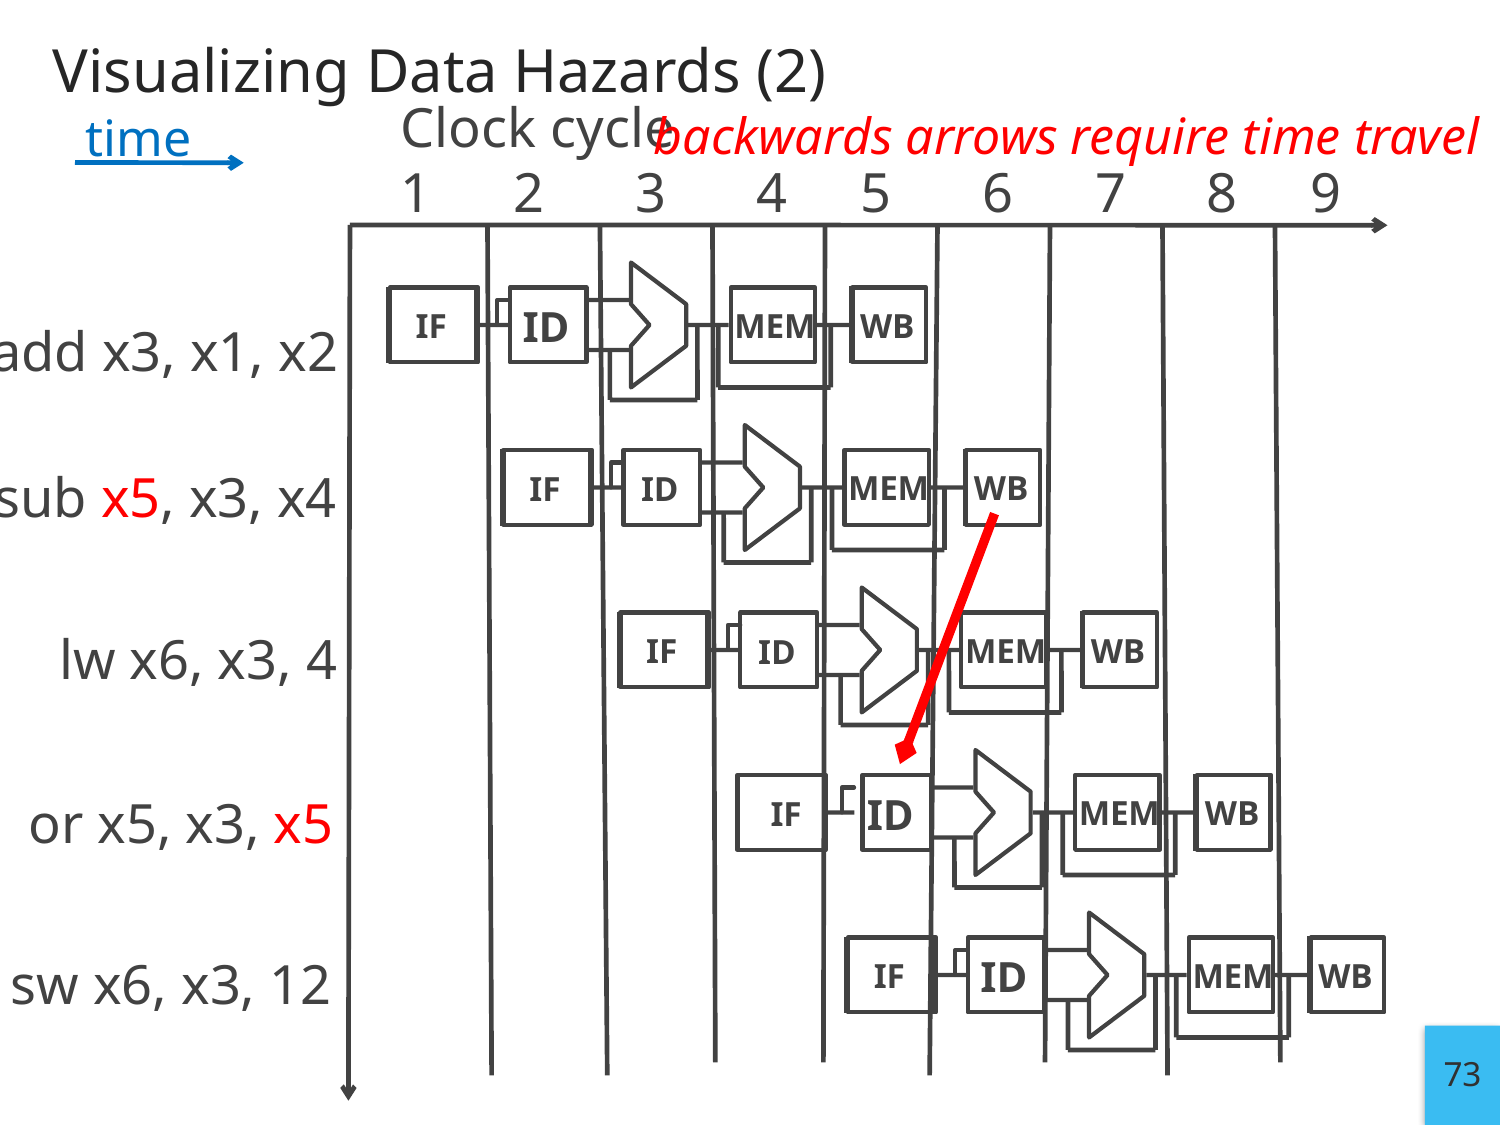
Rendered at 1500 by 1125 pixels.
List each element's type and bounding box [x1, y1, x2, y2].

text_box [37, 450, 338, 550]
text_box [38, 304, 339, 404]
text_box [19, 937, 332, 1025]
text_box [348, 97, 1495, 1101]
text_box [70, 113, 244, 174]
text_box [1310, 937, 1385, 1013]
text_box [24, 612, 338, 700]
text_box [33, 776, 334, 877]
slide_number [1425, 1025, 1500, 1125]
title [37, 24, 1463, 113]
